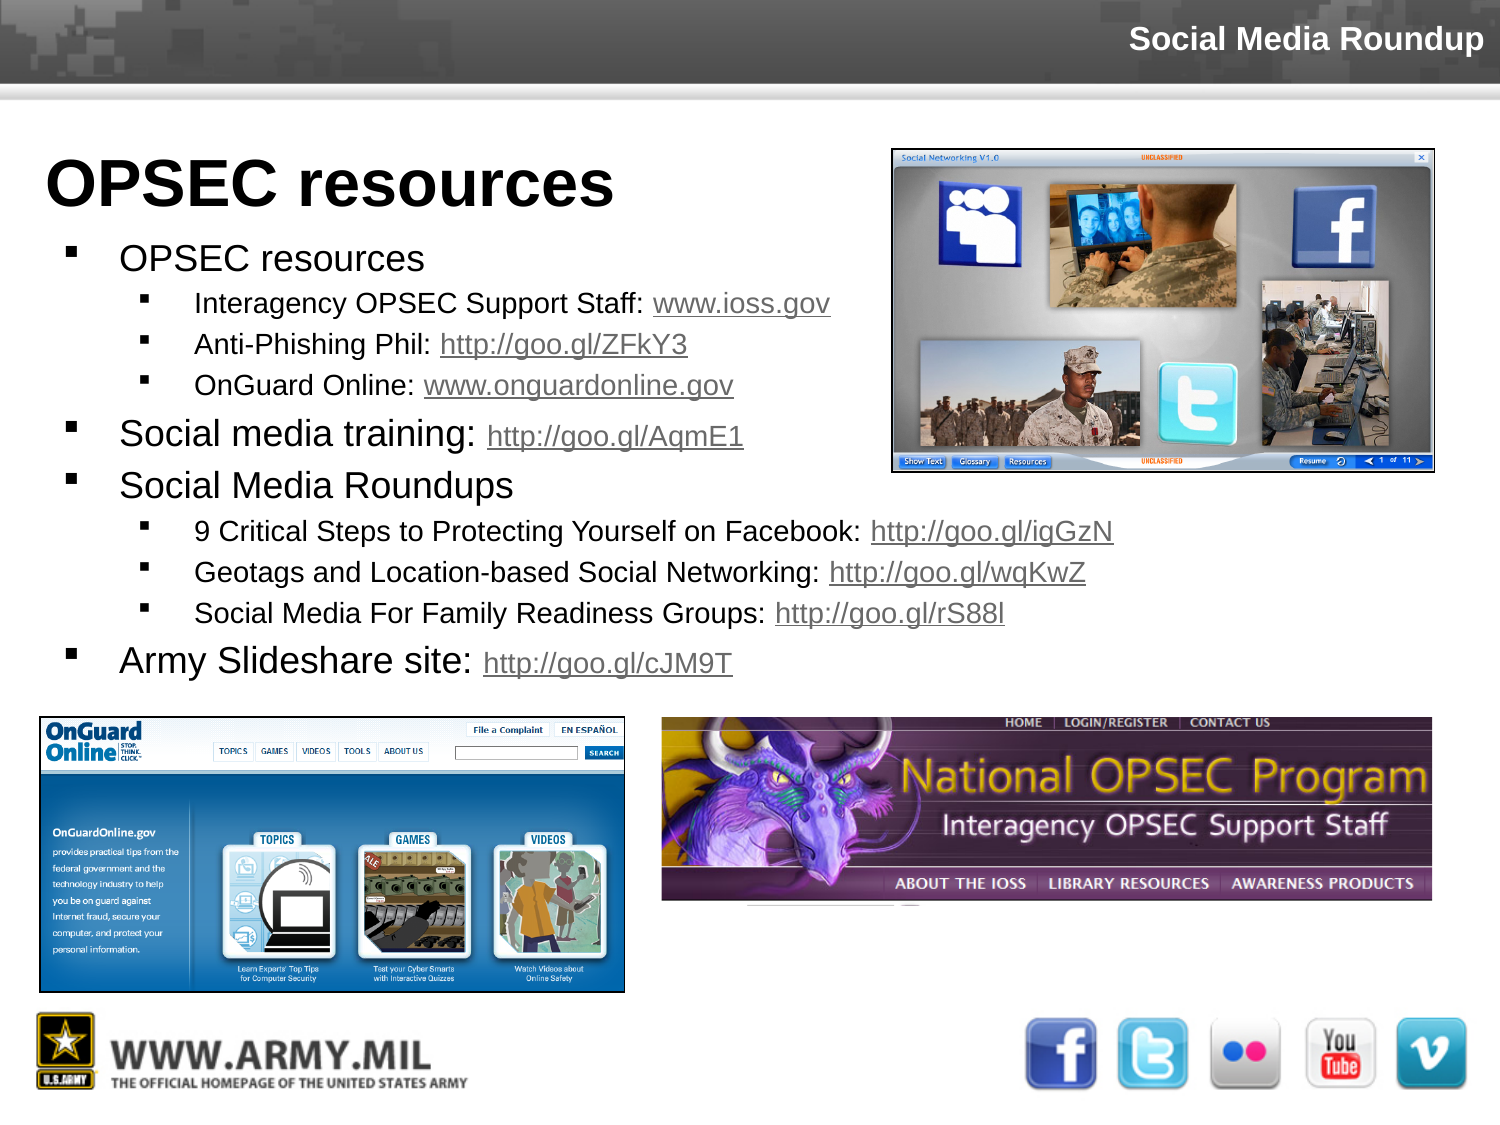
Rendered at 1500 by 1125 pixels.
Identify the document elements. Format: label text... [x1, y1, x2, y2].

picture [0, 75, 1500, 1125]
picture [40, 717, 624, 992]
title OPSEC resources [30, 129, 1469, 231]
text_box OPSEC resources Interagency OPSEC Support Staff: www.ioss.gov Anti-Phishing Phil: http://goo.gl/ZFkY3 OnGuard Online: www.onguardonline.gov Social media training: http://goo.gl/AqmE1 Social Media Roundups 9 Critical Steps to Protecting Yourself on Facebook: http://goo.gl/igGzN Geotags and Location-based Social Networking: http://goo.gl/wqKwZ Social Media For Family Readiness Groups: http://goo.gl/rS88l Army Slideshare site: http://goo.gl/cJM9T [48, 226, 1129, 1125]
text_box Social Media Roundup [0, 0, 1500, 75]
